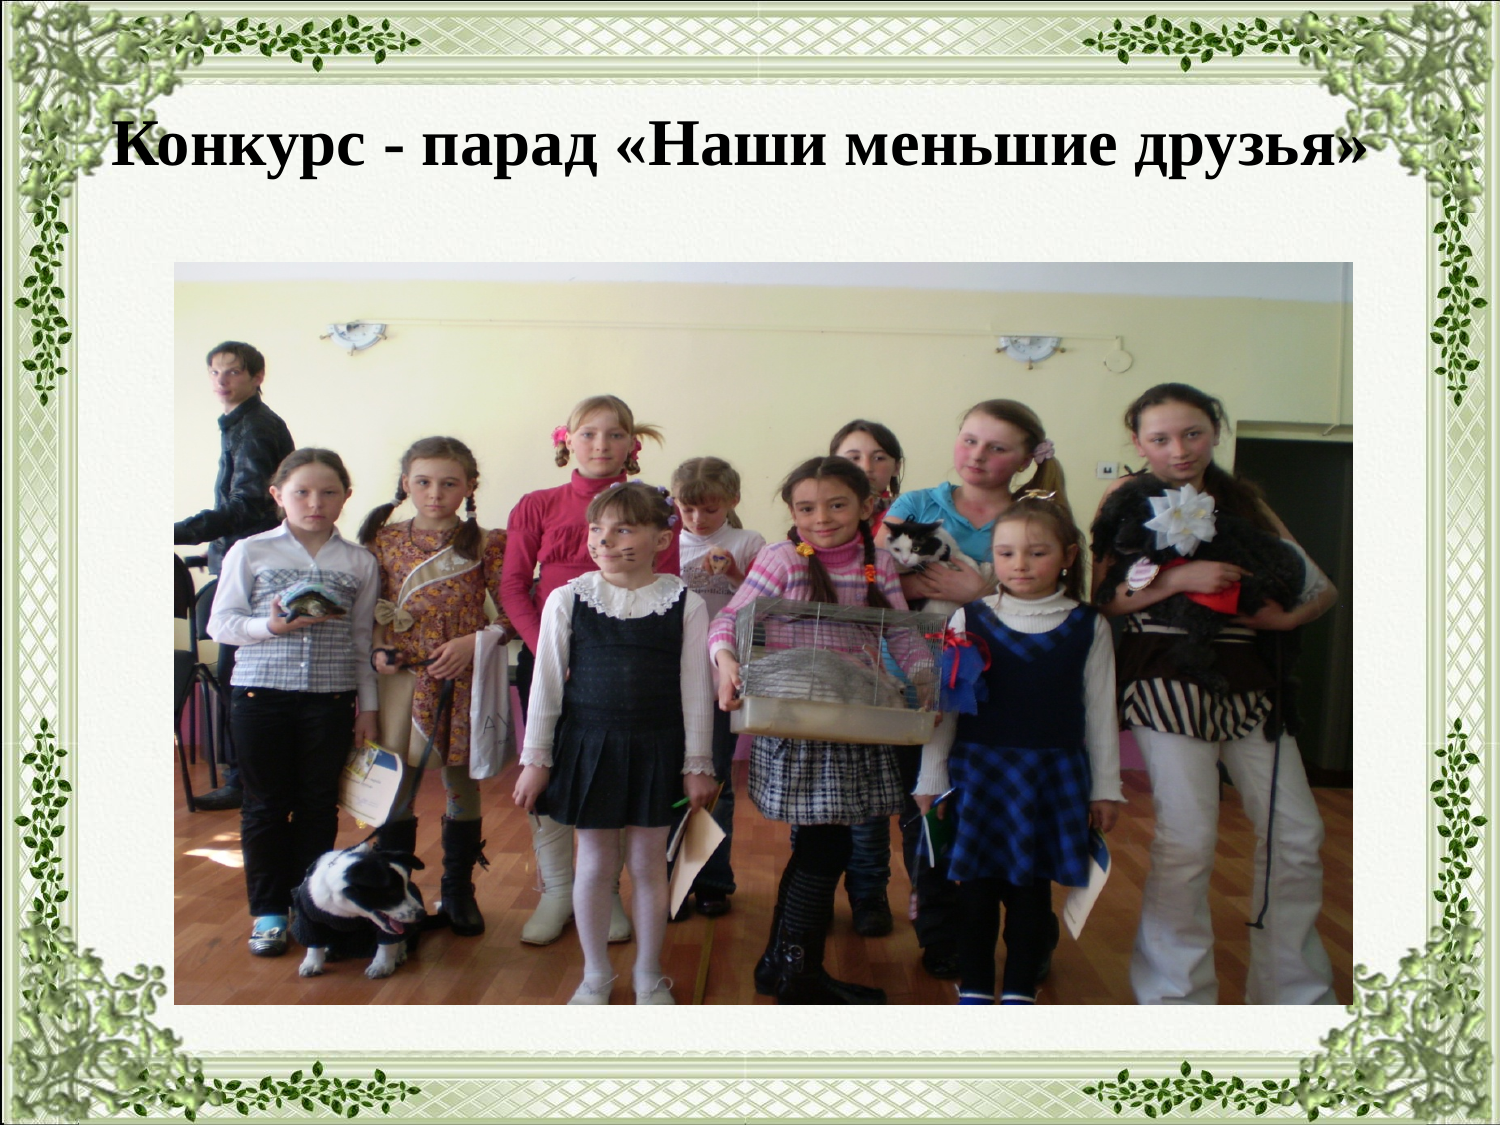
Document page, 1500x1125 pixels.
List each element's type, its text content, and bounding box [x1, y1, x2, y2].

title Конкурс - парад «Наши меньшие друзья» [74, 44, 1426, 233]
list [174, 262, 1353, 1006]
picture [0, 0, 1500, 1125]
